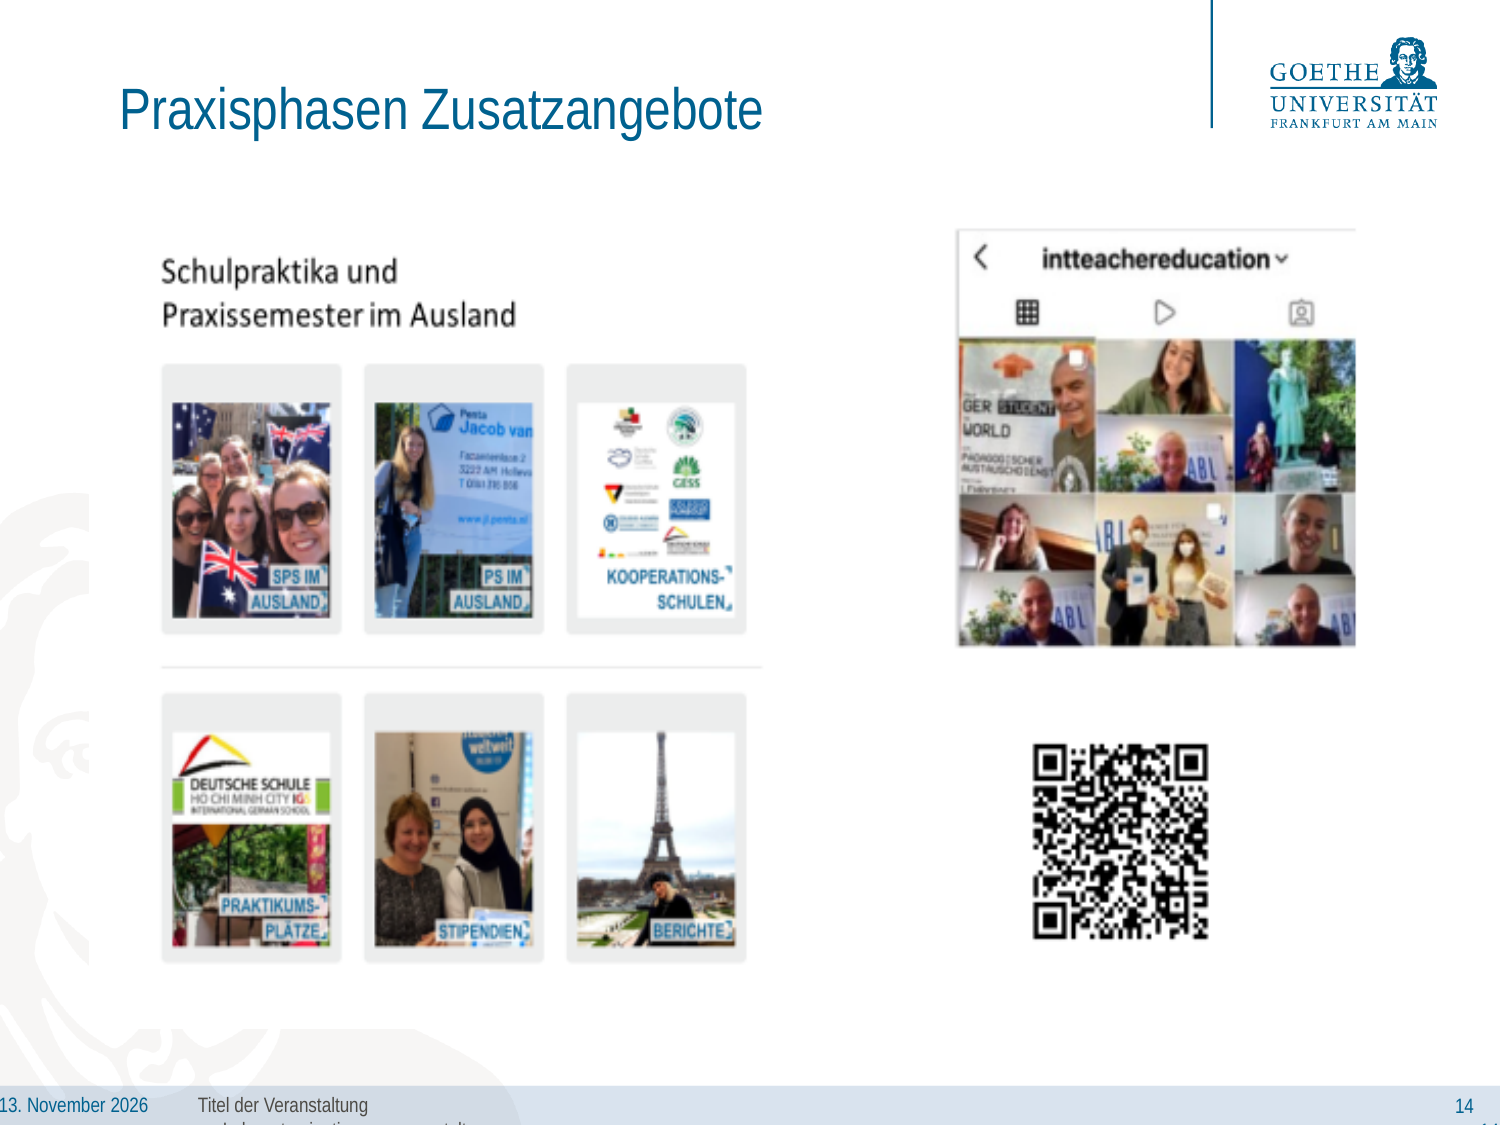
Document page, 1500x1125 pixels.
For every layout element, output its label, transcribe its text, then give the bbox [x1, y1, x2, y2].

text_box [129, 44, 1212, 204]
picture [0, 0, 1500, 1125]
title Praxisphasen Zusatzangebote [104, 19, 1188, 149]
footer Titel der Veranstaltung [183, 1091, 1341, 1120]
text_box Lehramtsorientierungsveranstaltung [208, 1116, 1366, 1125]
text_box 14 [1442, 1117, 1499, 1125]
slide_number 14 [1417, 1092, 1475, 1122]
